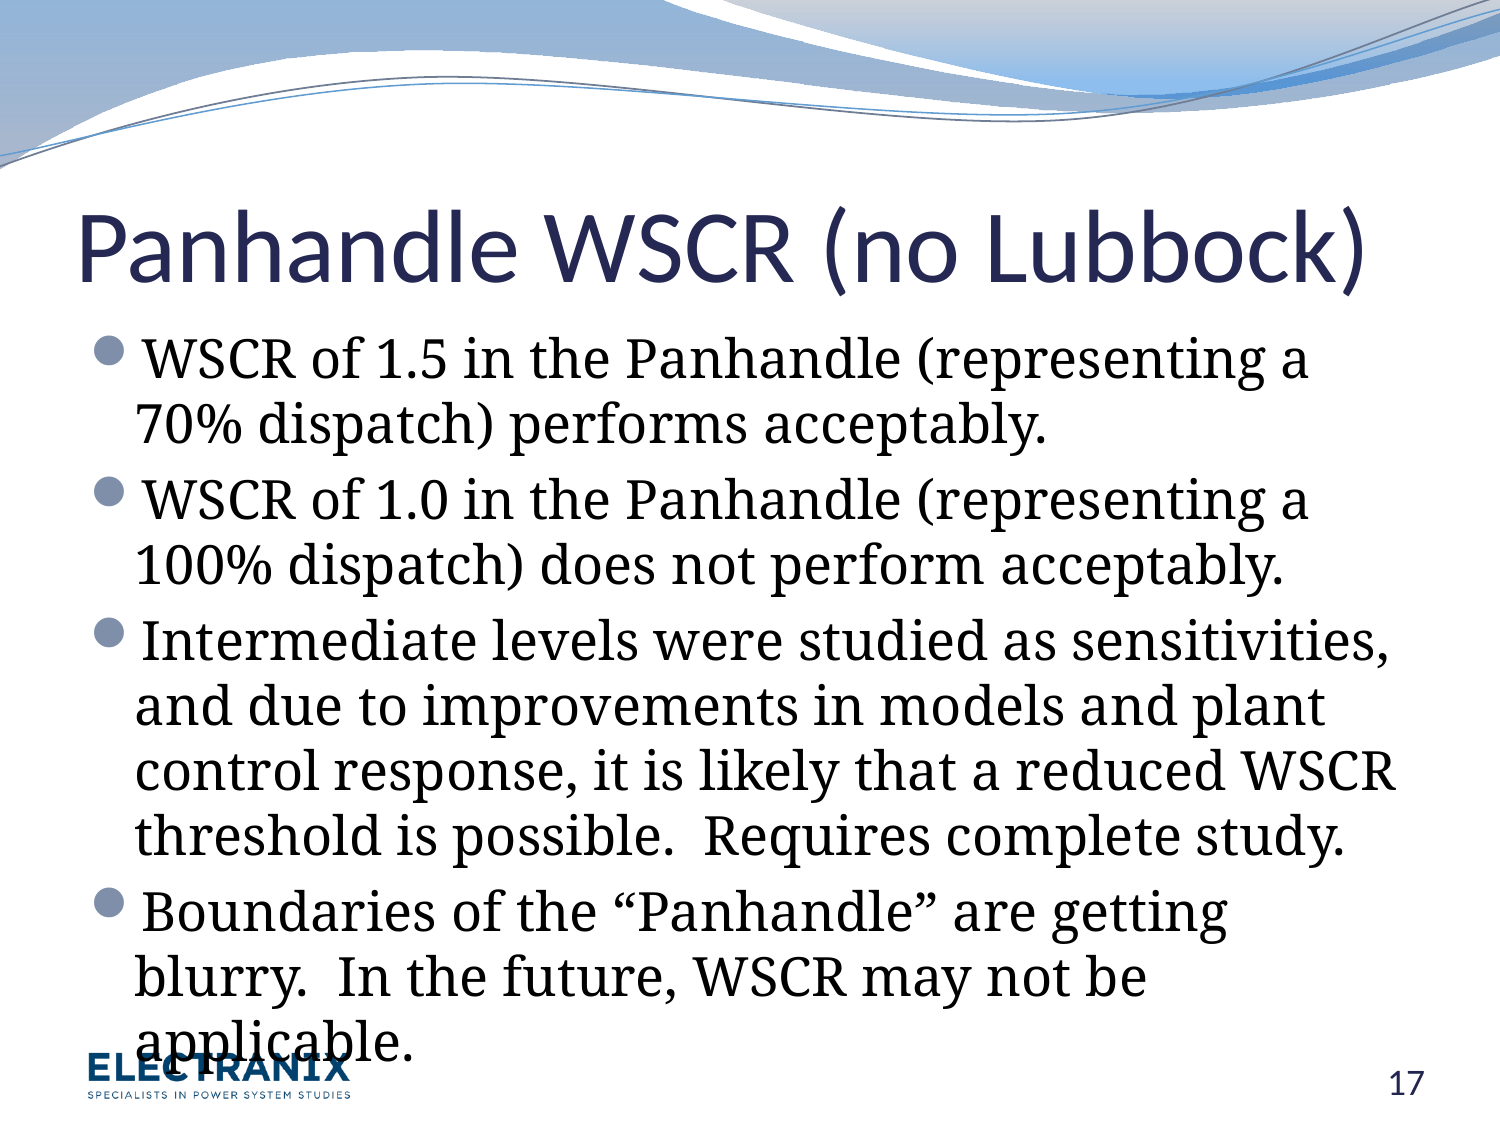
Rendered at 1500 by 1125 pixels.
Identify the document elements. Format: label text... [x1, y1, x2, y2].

title Panhandle WSCR (no Lubbock) [75, 115, 1425, 303]
picture [75, 1039, 363, 1113]
slide_number 17 [1299, 1042, 1425, 1103]
list WSCR of 1.5 in the Panhandle (representing a 70% dispatch) performs acceptably. WSCR of 1.0 in the Panhandle (representing a 100% dispatch) does not perform acceptably. Intermediate levels were studied as sensitivities, and due to improvements in models and plant control response, it is likely that a reduced WSCR threshold is possible. Requires complete study. Boundaries of the “Panhandle” are getting blurry. In the future, WSCR may not be applicable. [75, 317, 1425, 1038]
